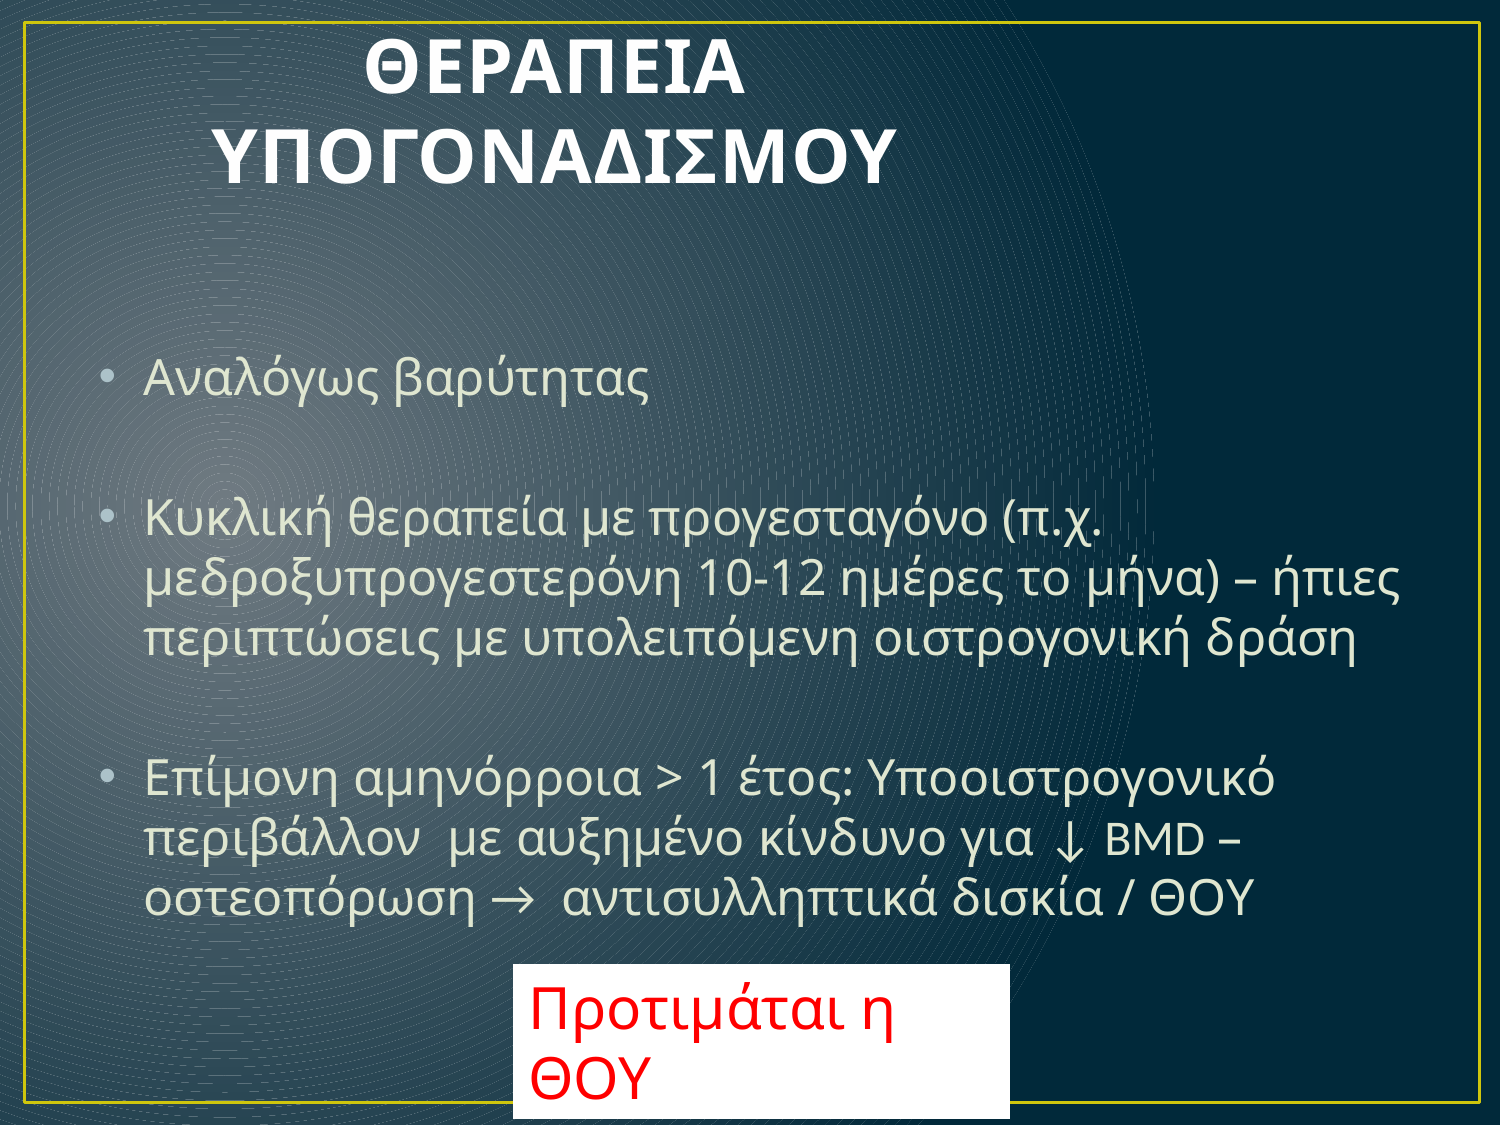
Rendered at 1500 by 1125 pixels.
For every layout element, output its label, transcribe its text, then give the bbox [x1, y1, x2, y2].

text_box Προτιμάται η ΘΟΥ [513, 964, 1010, 1119]
title ΘΕΡΑΠΕΙΑ ΥΠΟΓΟΝΑΔΙΣΜΟΥ [0, 42, 1111, 206]
list Αναλόγως βαρύτητας Κυκλική θεραπεία με προγεσταγόνο (π.χ. μεδροξυπρογεστερόνη 10-12 ημέρες το μήνα) – ήπιες περιπτώσεις με υπολειπόμενη οιστρογονική δράση Επίμονη αμηνόρροια > 1 έτος: Υποοιστρογονικό περιβάλλον με αυξημένο κίνδυνο για ↓ BMD – οστεοπόρωση → αντισυλληπτικά δισκία / ΘΟΥ [83, 338, 1434, 1017]
